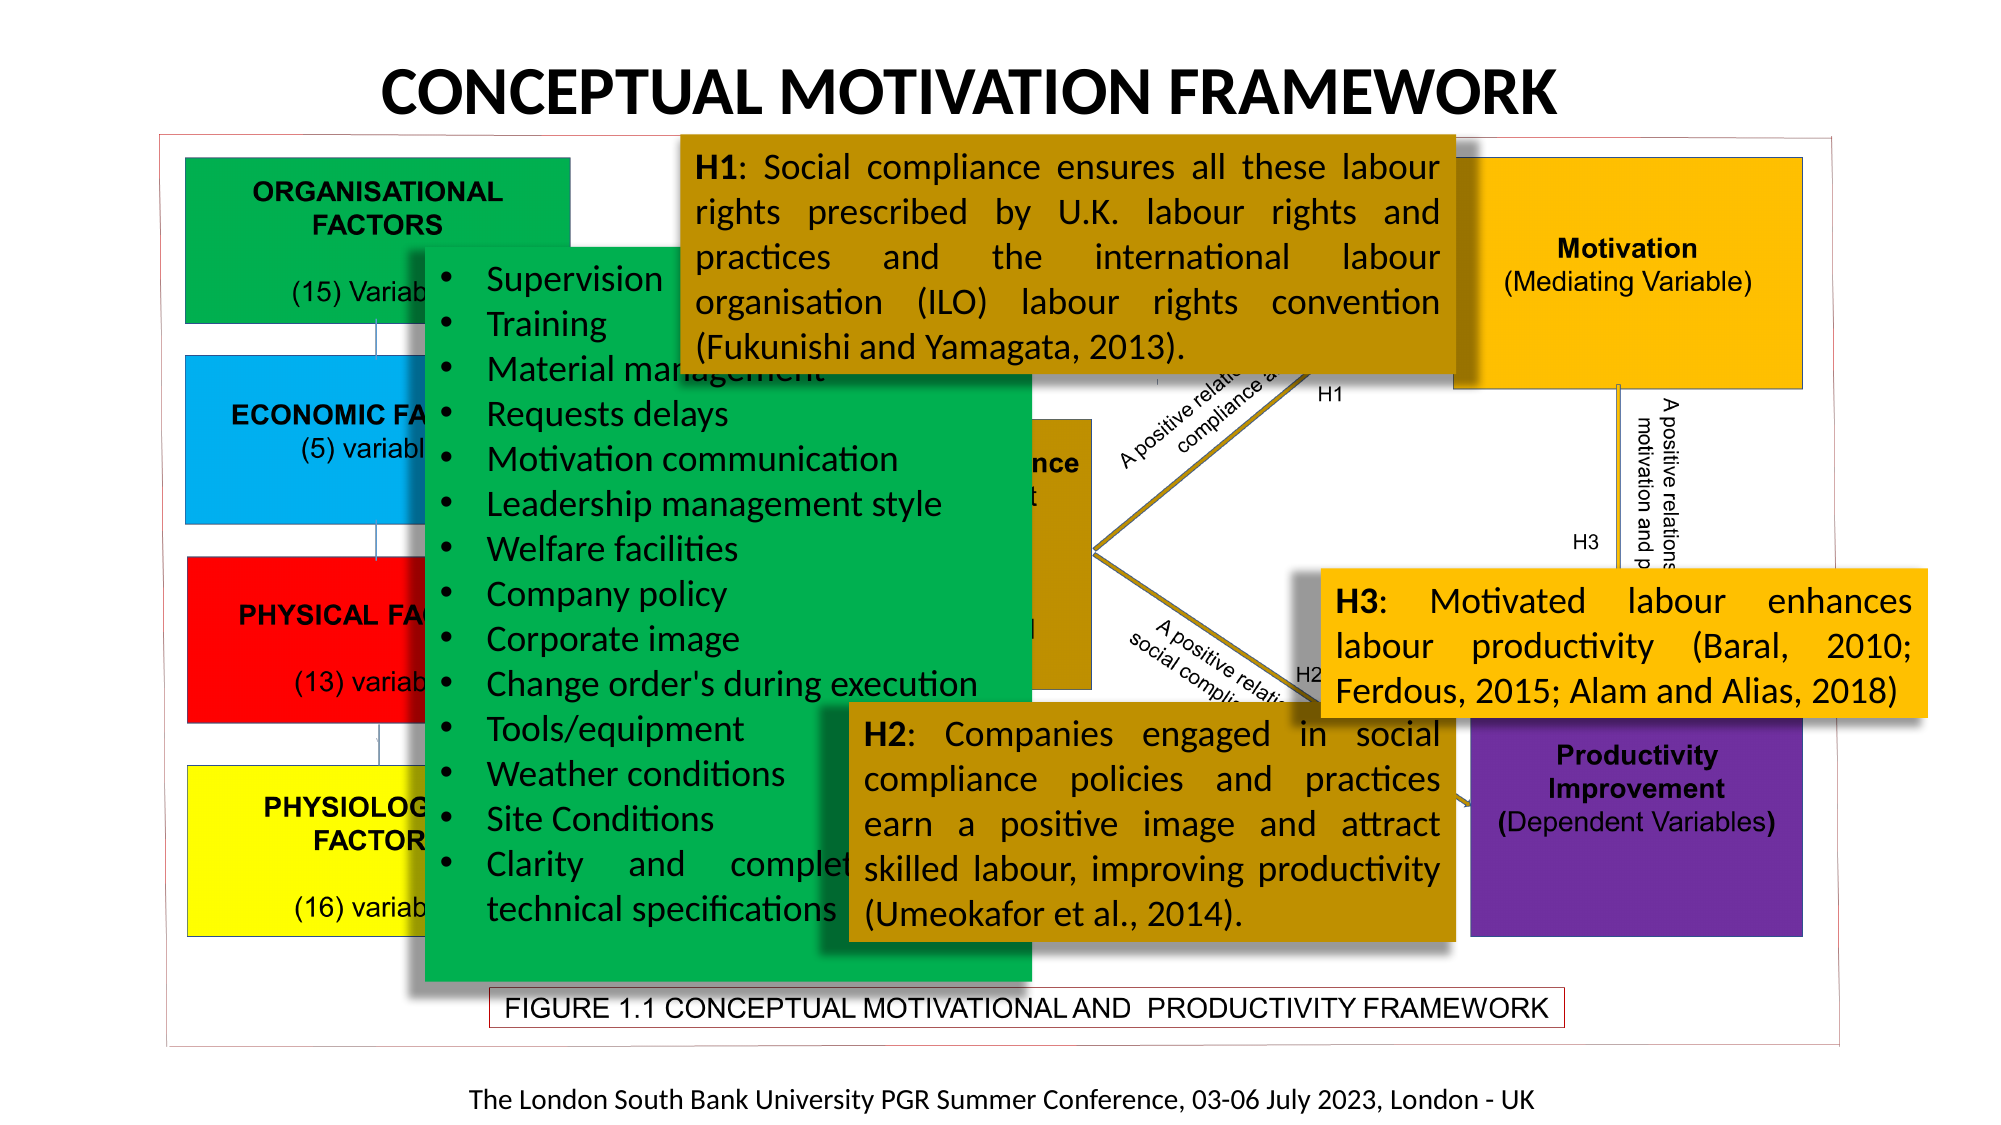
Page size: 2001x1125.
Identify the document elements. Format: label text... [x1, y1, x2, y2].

text_box The London South Bank University PGR Summer Conference, 03-06 July 2023, London - UK [4, 1073, 2000, 1123]
text_box CONCEPTUAL MOTIVATION FRAMEWORK [159, 38, 1781, 134]
picture [159, 134, 1840, 1047]
text_box H3: Motivated labour enhances labour productivity (Baral, 2010; Ferdous, 2015; Alam and Alias, 2018) [1840, 568, 1928, 718]
